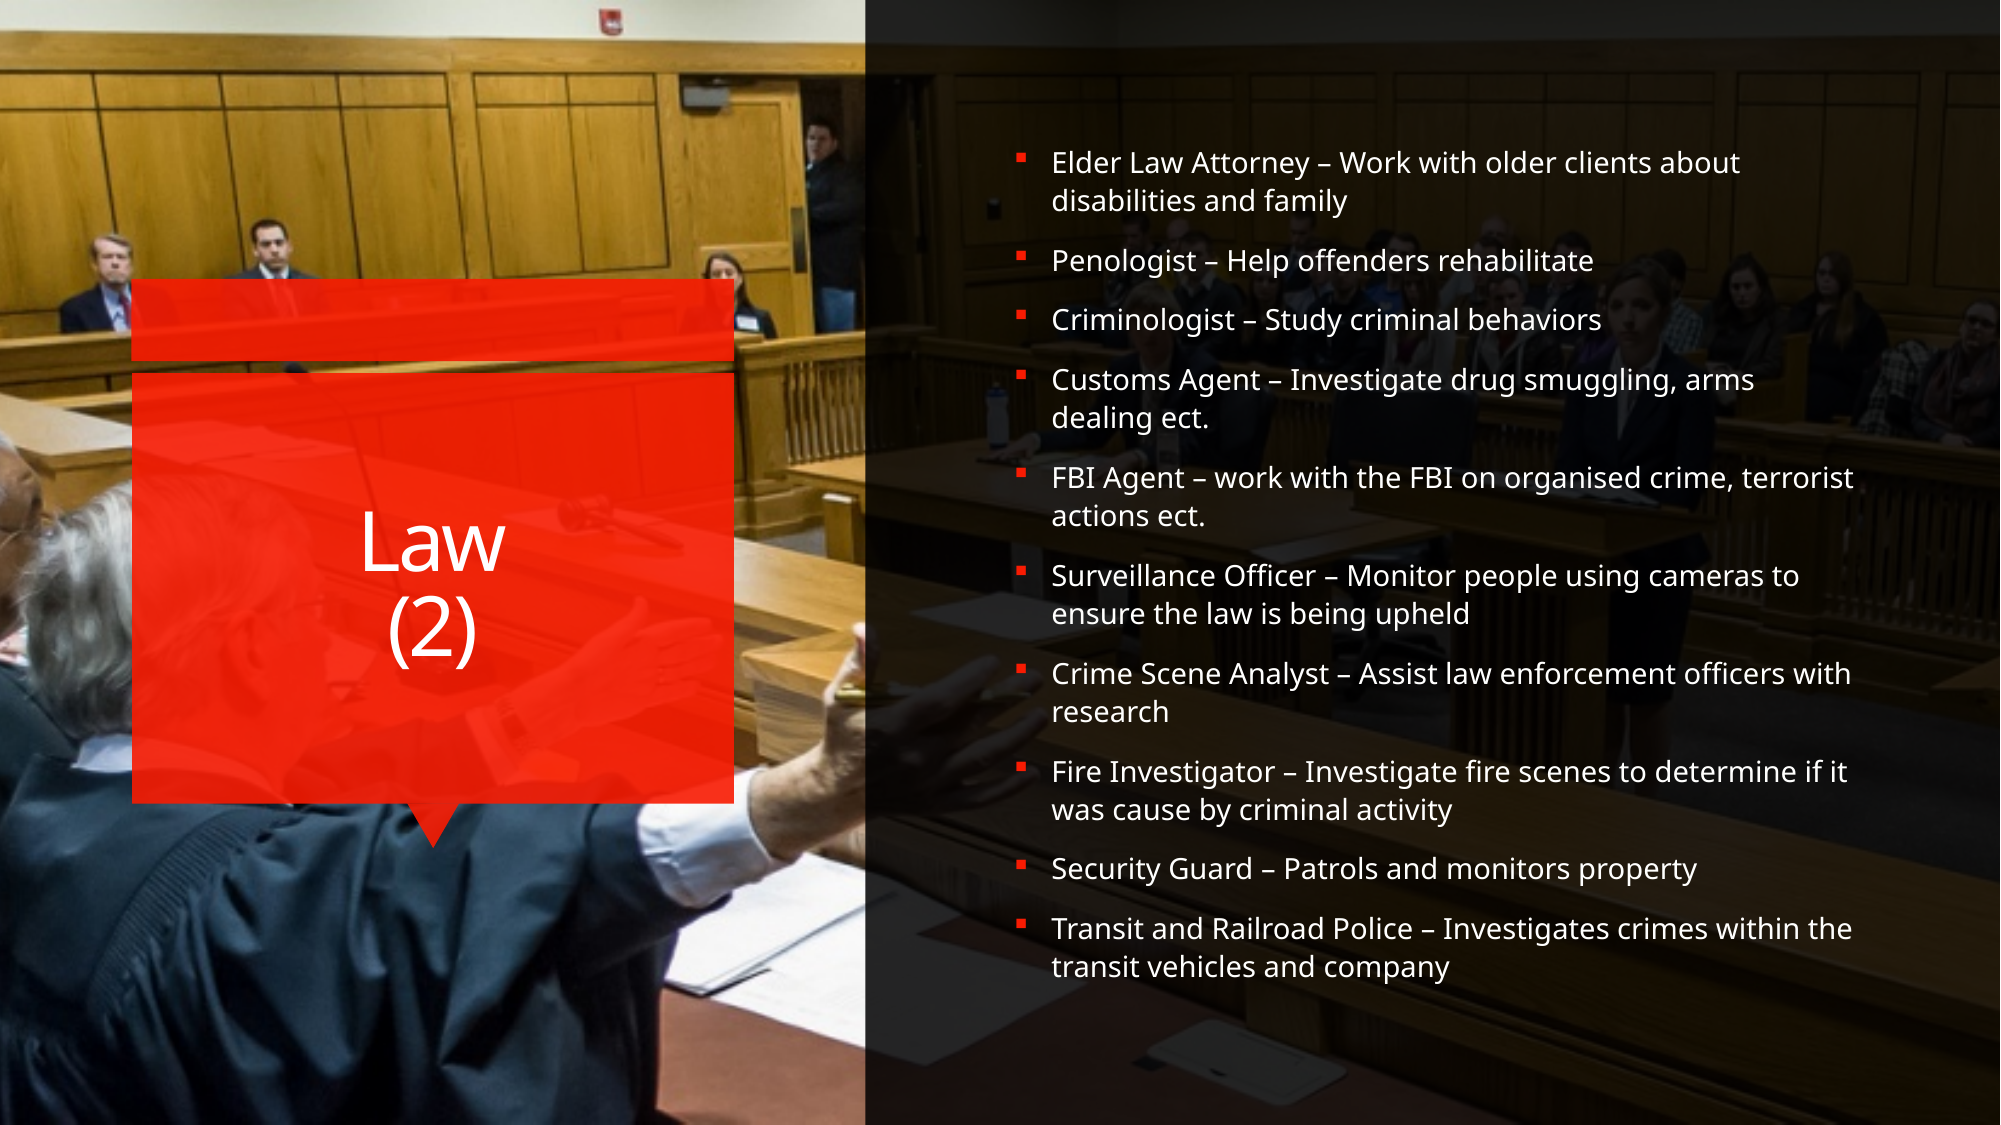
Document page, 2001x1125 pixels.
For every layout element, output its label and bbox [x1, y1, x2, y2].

text_box [131, 278, 735, 849]
picture [0, 0, 2000, 1125]
